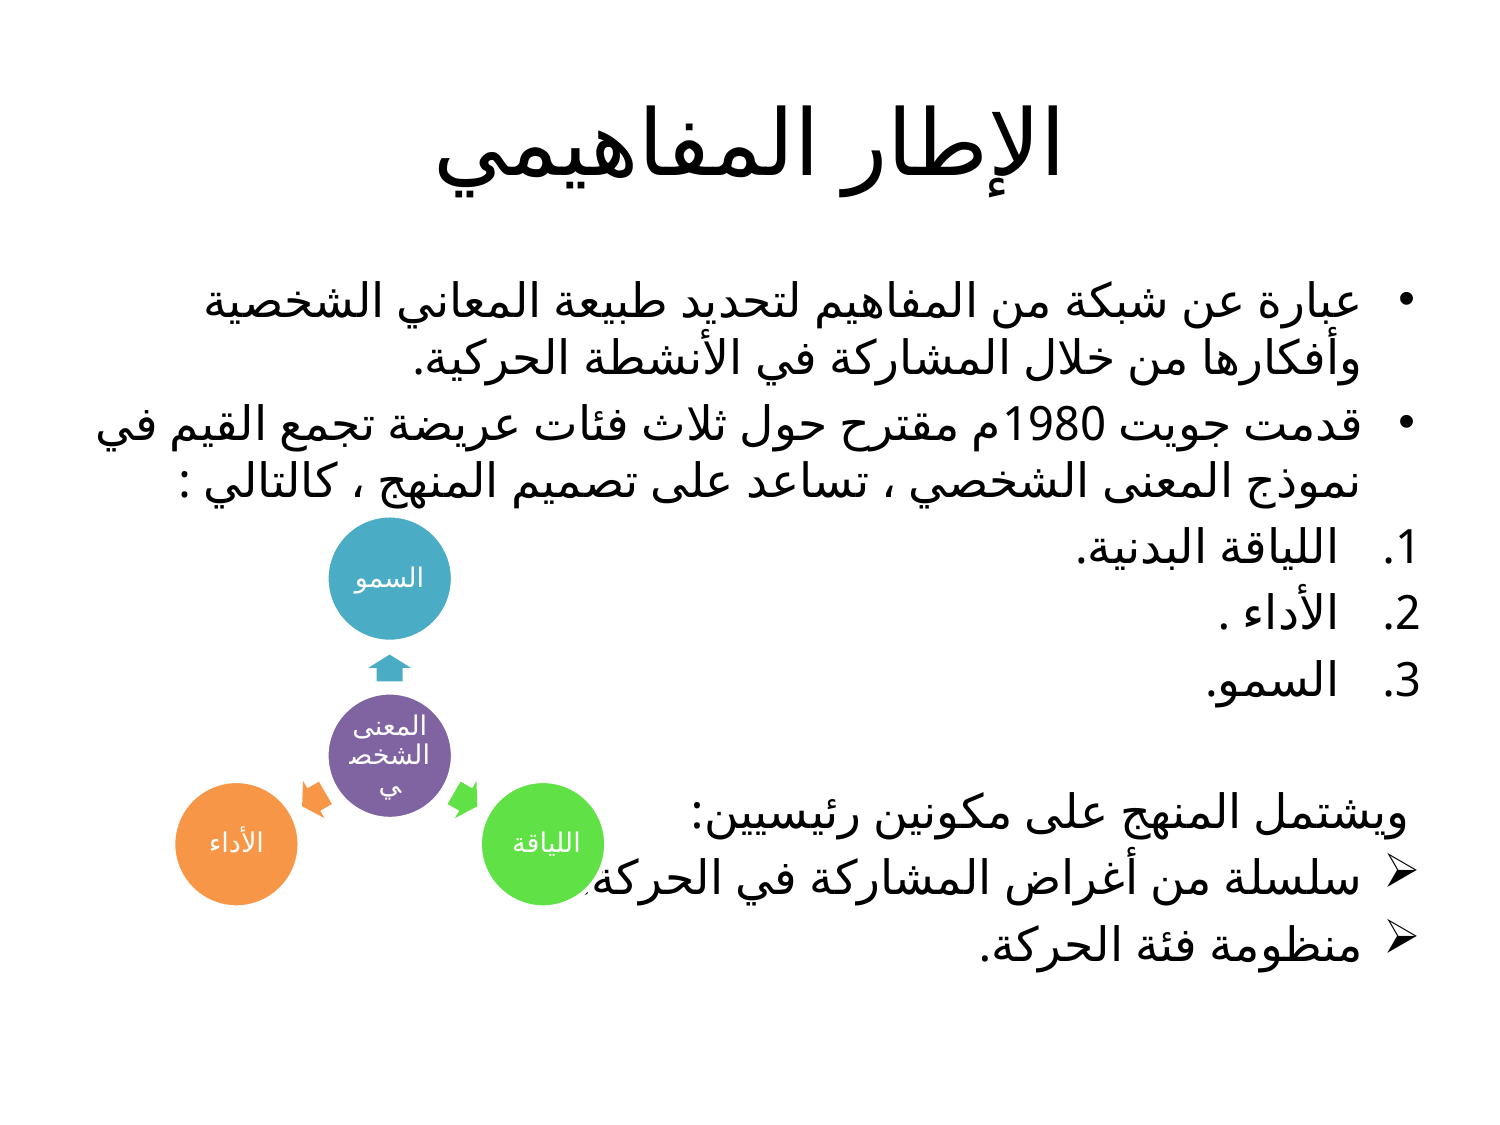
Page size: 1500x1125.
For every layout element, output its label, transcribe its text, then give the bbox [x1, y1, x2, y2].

title الإطار المفاهيمي [75, 45, 1425, 233]
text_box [111, 514, 668, 908]
list عبارة عن شبكة من المفاهيم لتحديد طبيعة المعاني الشخصية وأفكارها من خلال المشاركة في الأنشطة الحركية. قدمت جويت 1980م مقترح حول ثلاث فئات عريضة تجمع القيم في نموذج المعنى الشخصي ، تساعد على تصميم المنهج ، كالتالي : اللياقة البدنية. الأداء . السمو. ويشتمل المنهج على مكونين رئيسيين: سلسلة من أغراض المشاركة في الحركة. منظومة فئة الحركة. [75, 262, 1425, 1005]
